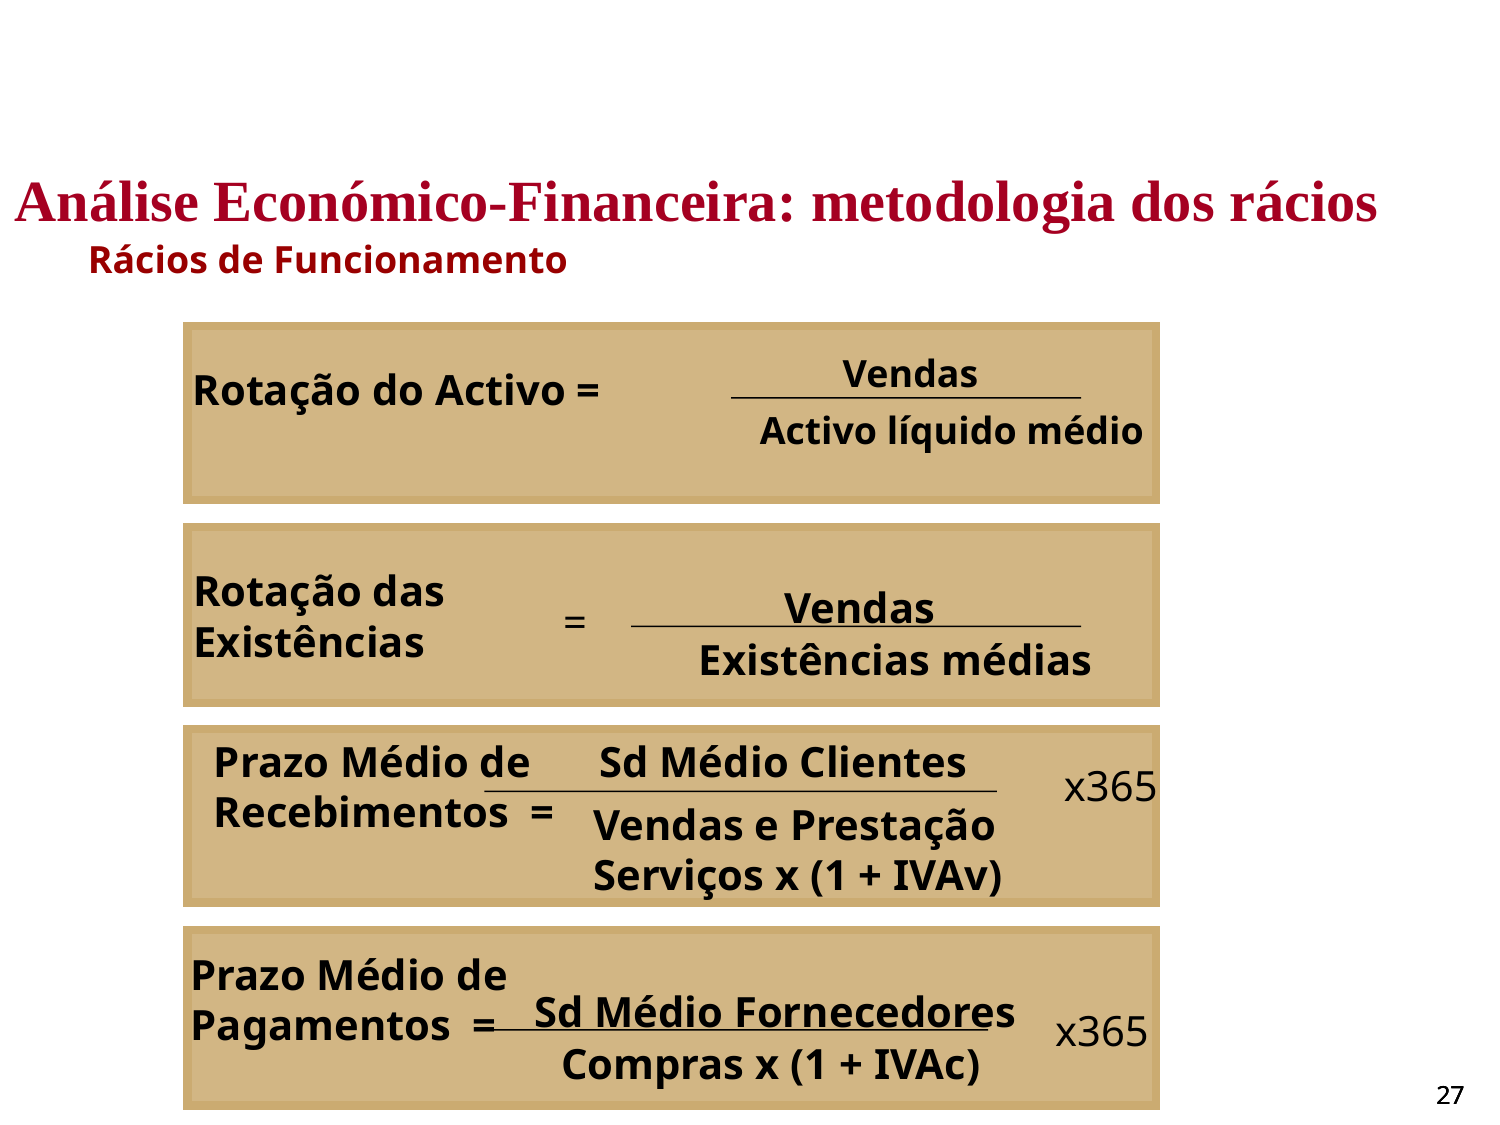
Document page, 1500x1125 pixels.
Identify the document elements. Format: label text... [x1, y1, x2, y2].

text_box [187, 527, 1156, 703]
text_box 27 [1167, 1072, 1480, 1110]
text_box Sd Médio Fornecedores [519, 978, 1031, 1043]
text_box Análise Económico-Financeira: metodologia dos rácios [0, 163, 1500, 242]
text_box x365 [1049, 752, 1173, 817]
text_box Rotação das Existências [178, 558, 461, 673]
text_box Rácios de Funcionamento [73, 242, 1459, 289]
text_box [187, 326, 1156, 500]
text_box Activo líquido médio [744, 399, 1160, 460]
text_box Existências médias [684, 626, 1108, 691]
text_box Prazo Médio de Recebimentos = [199, 728, 584, 894]
text_box Sd Médio Clientes [584, 728, 983, 791]
text_box x365 [1040, 997, 1164, 1063]
text_box [187, 929, 1156, 1106]
text_box [983, 728, 1156, 903]
text_box Vendas [769, 574, 951, 626]
text_box Compras x (1 + IVAc) [546, 1030, 996, 1095]
text_box Prazo Médio de Pagamentos = [175, 941, 576, 1106]
text_box Vendas e Prestação Serviços x (1 + IVAv) [578, 791, 1018, 906]
text_box Vendas [827, 342, 994, 397]
text_box Rotação do Activo = [177, 356, 616, 422]
text_box = [548, 588, 602, 653]
text_box [187, 728, 578, 903]
